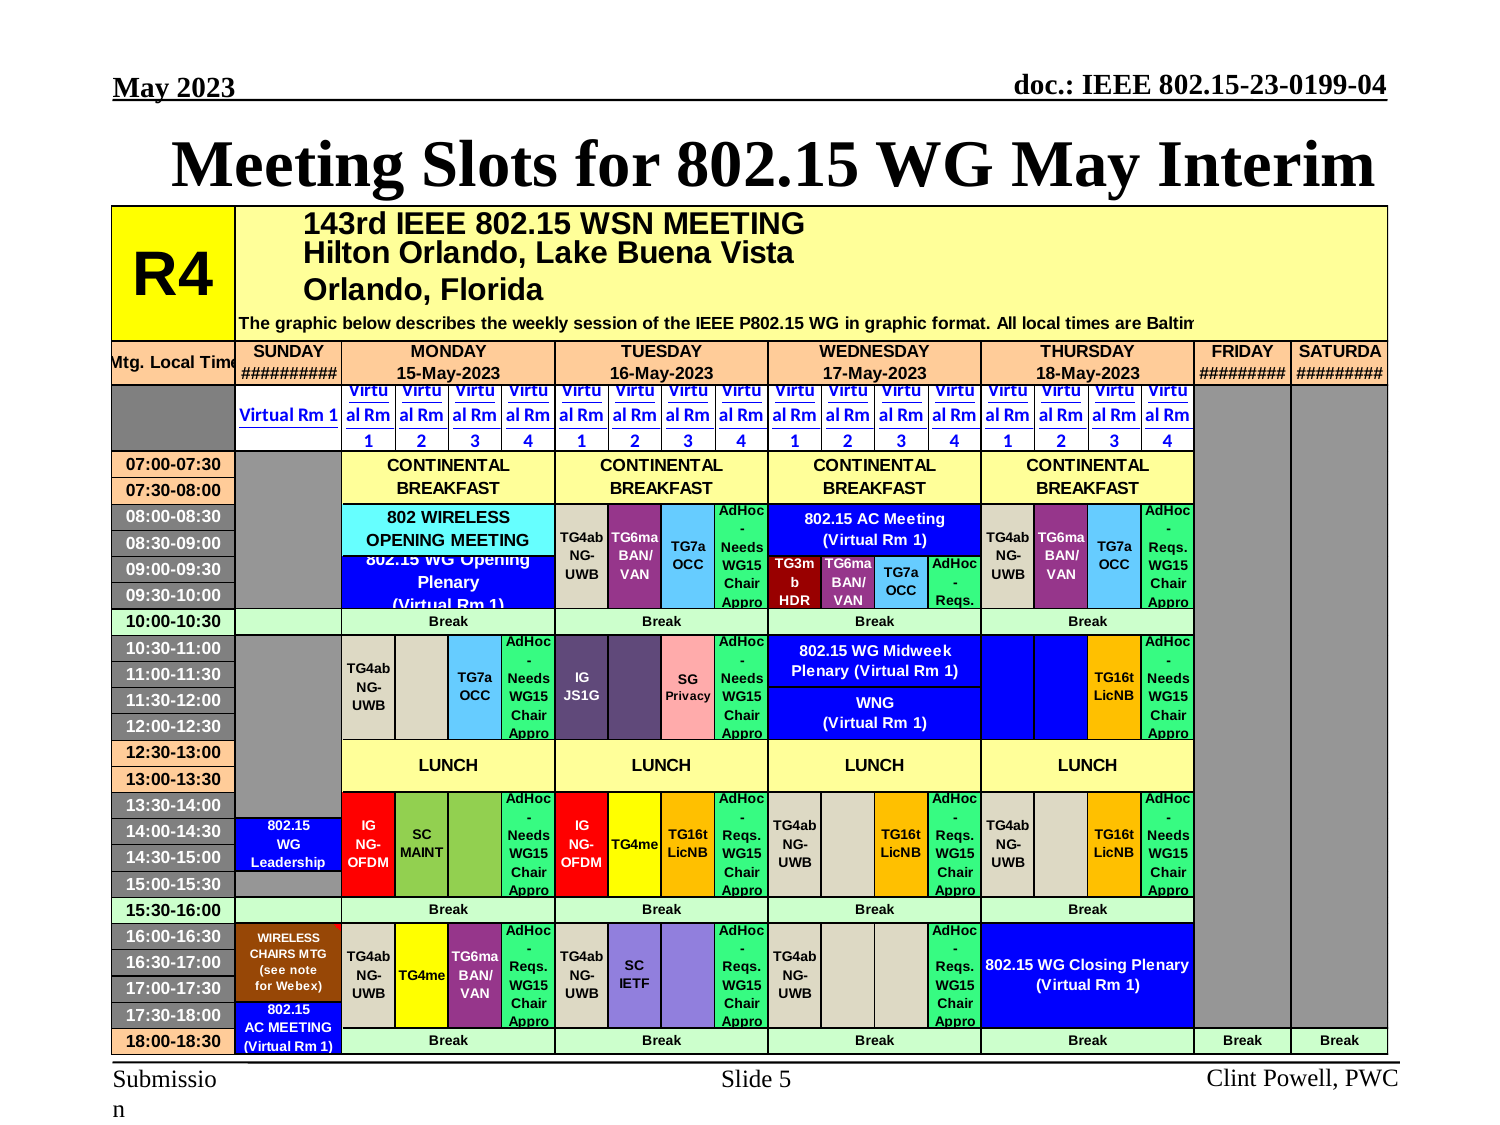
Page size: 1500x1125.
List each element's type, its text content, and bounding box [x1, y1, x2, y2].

picture [110, 205, 1390, 1056]
text_box Meeting Slots for 802.15 WG May Interim [112, 97, 1438, 222]
slide_number Slide 5 [712, 1064, 800, 1093]
